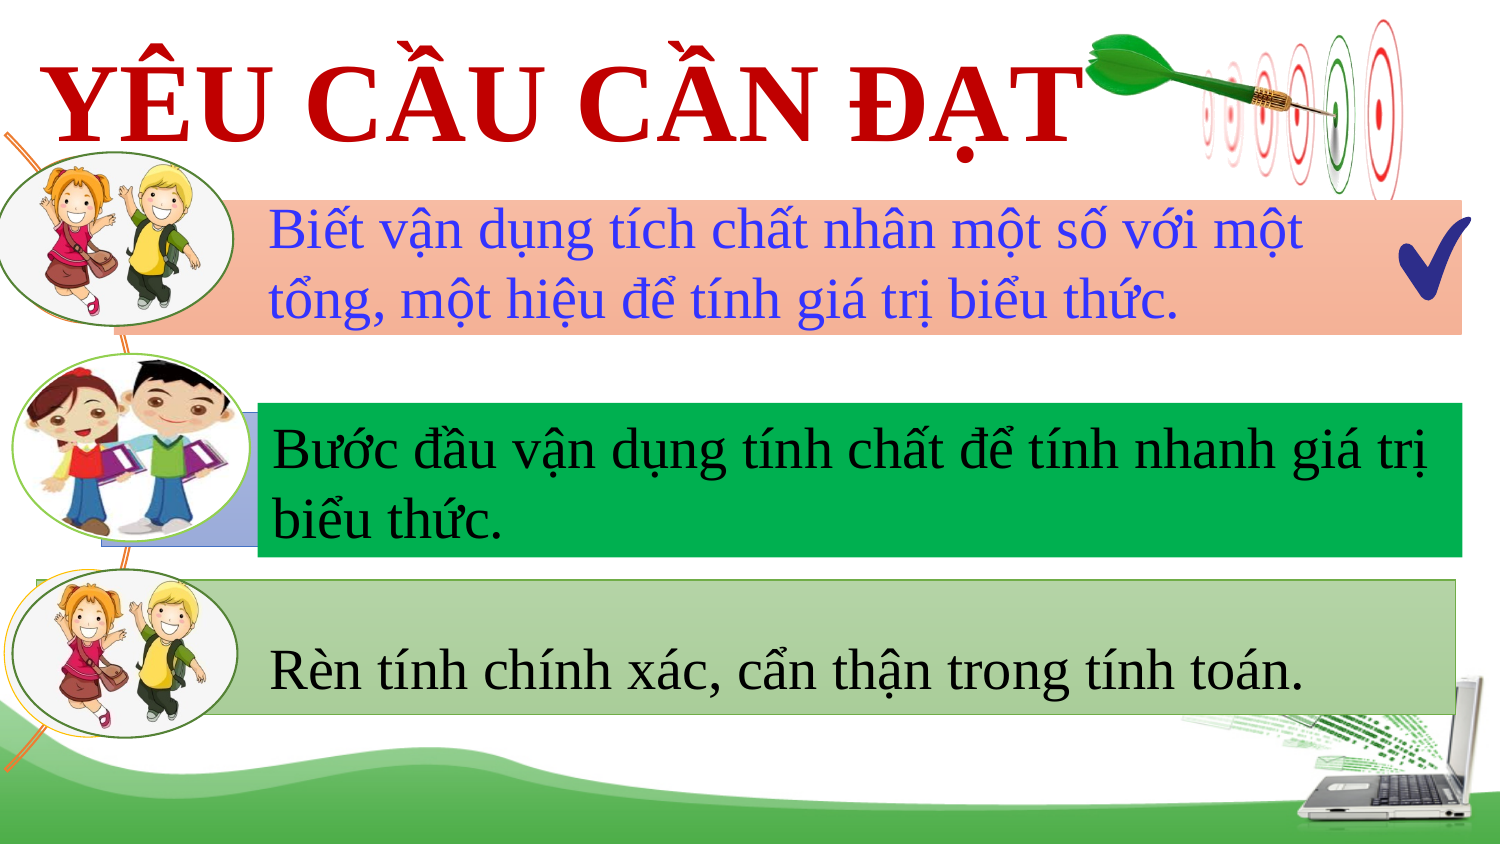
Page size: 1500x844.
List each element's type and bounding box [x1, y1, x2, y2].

picture [0, 0, 1500, 844]
text_box [12, 116, 1463, 788]
